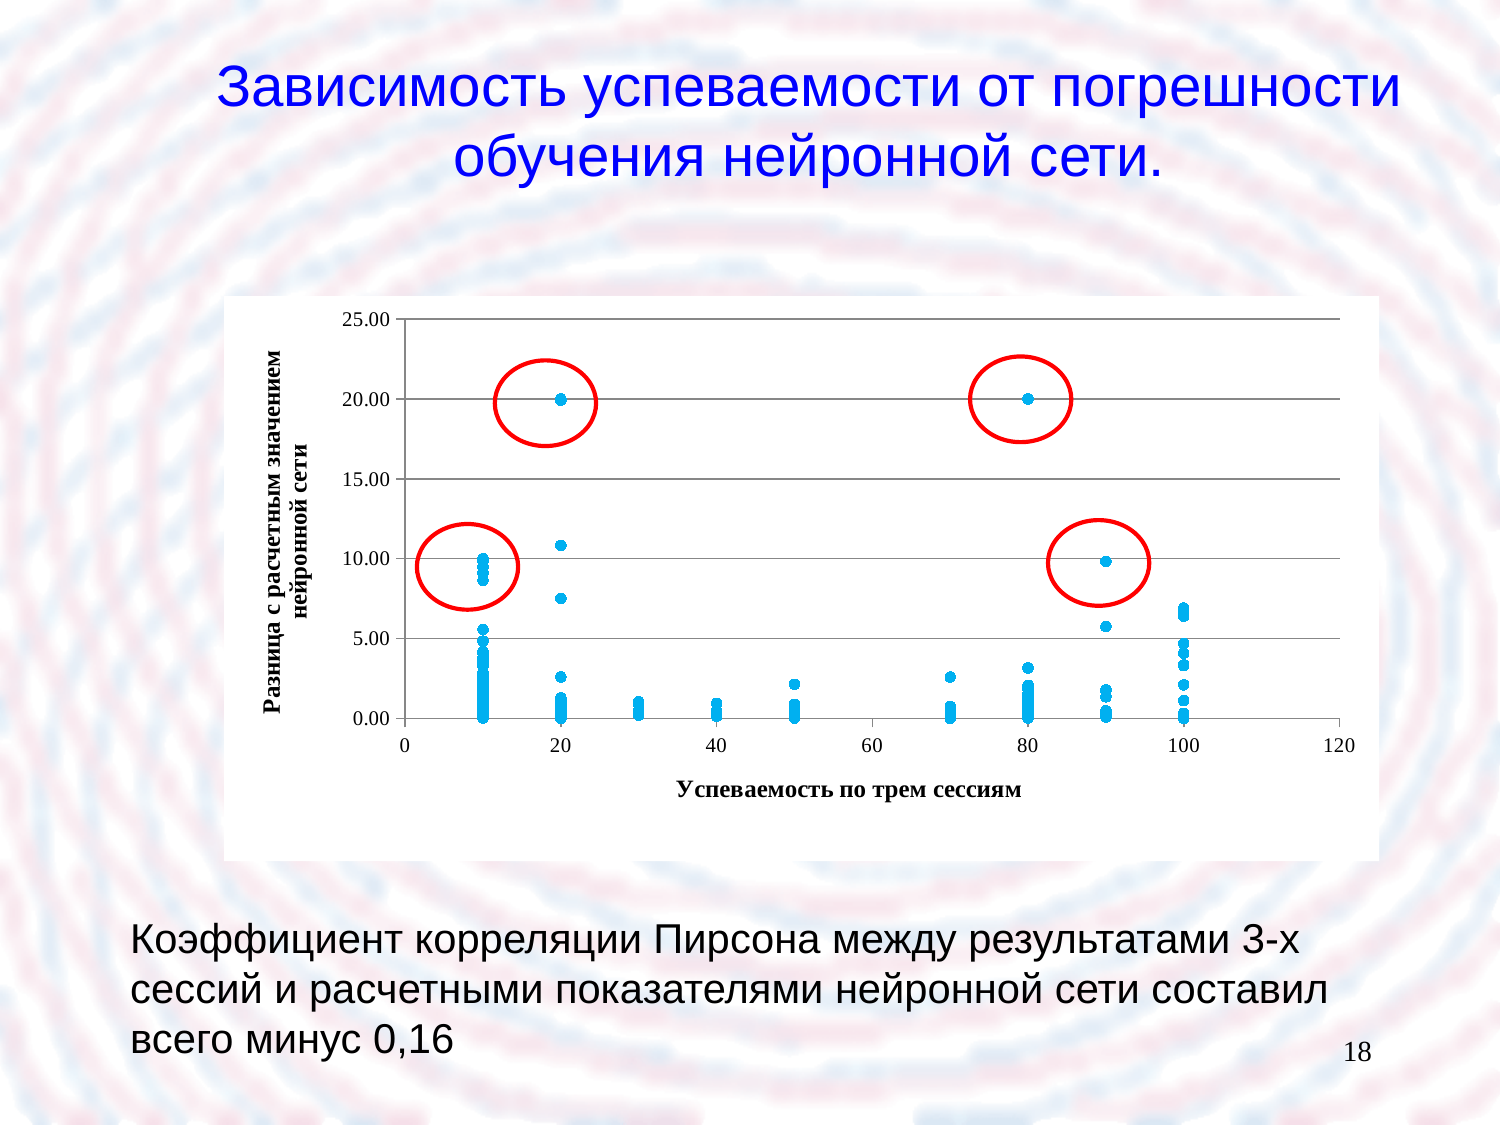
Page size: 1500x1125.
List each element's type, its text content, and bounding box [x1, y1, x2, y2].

text_box Коэффициент корреляции Пирсона между результатами 3-х сессий и расчетными показателями нейронной сети составил всего минус 0,16 [115, 904, 1406, 1070]
chart [223, 295, 1380, 862]
text_box Зависимость успеваемости от погрешности обучения нейронной сети. [173, 41, 1445, 196]
slide_number 18 [1074, 1024, 1388, 1101]
picture [0, 0, 1500, 1125]
